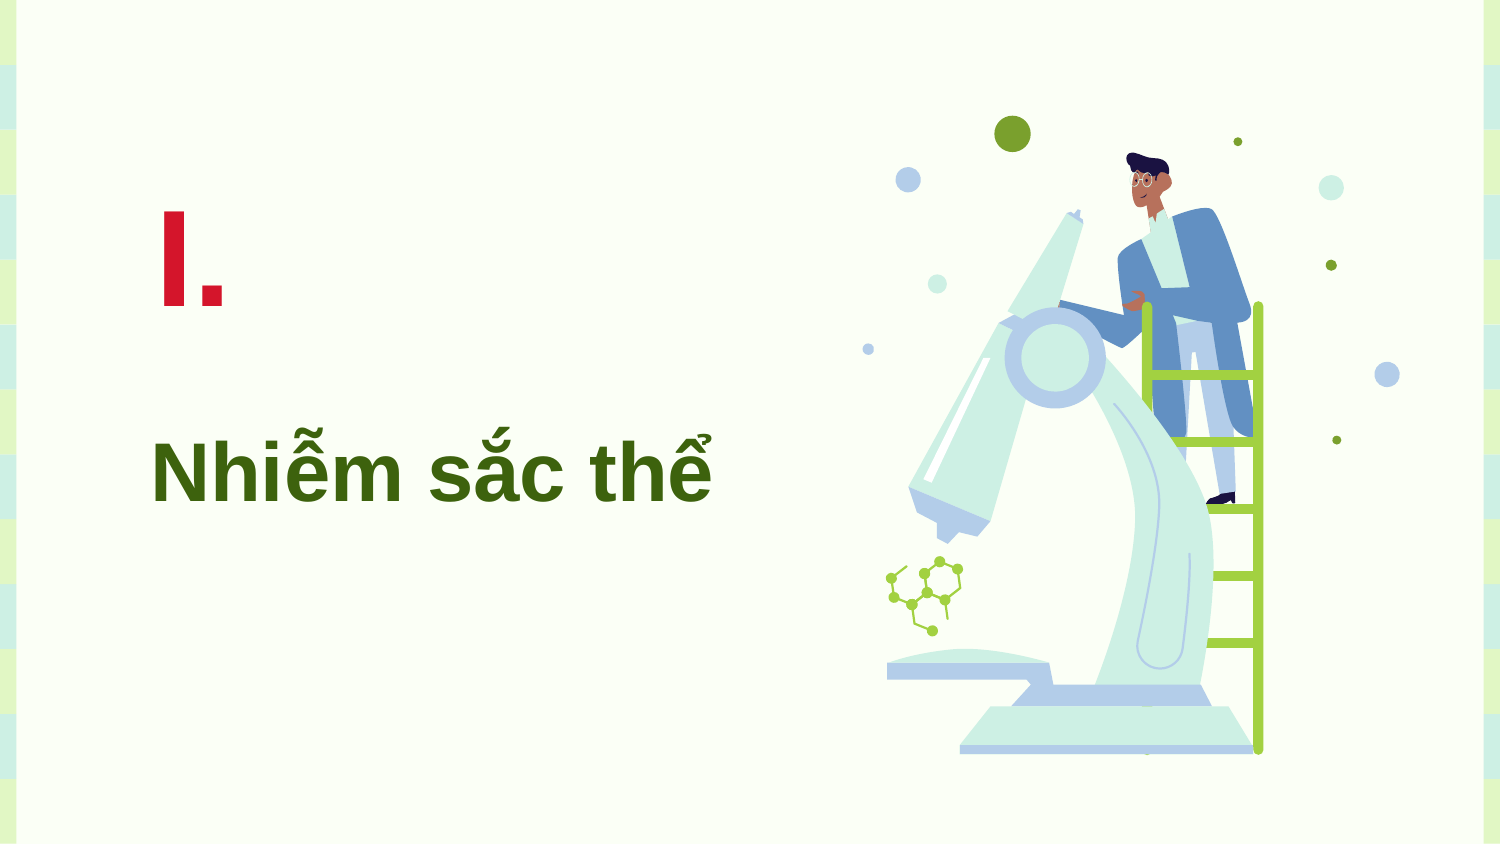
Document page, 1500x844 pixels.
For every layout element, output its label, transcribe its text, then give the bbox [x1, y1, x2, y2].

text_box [861, 115, 1402, 445]
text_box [891, 561, 965, 634]
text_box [886, 453, 1264, 756]
title I. [140, 158, 673, 349]
text_box Nhiễm sắc thể [135, 361, 777, 526]
